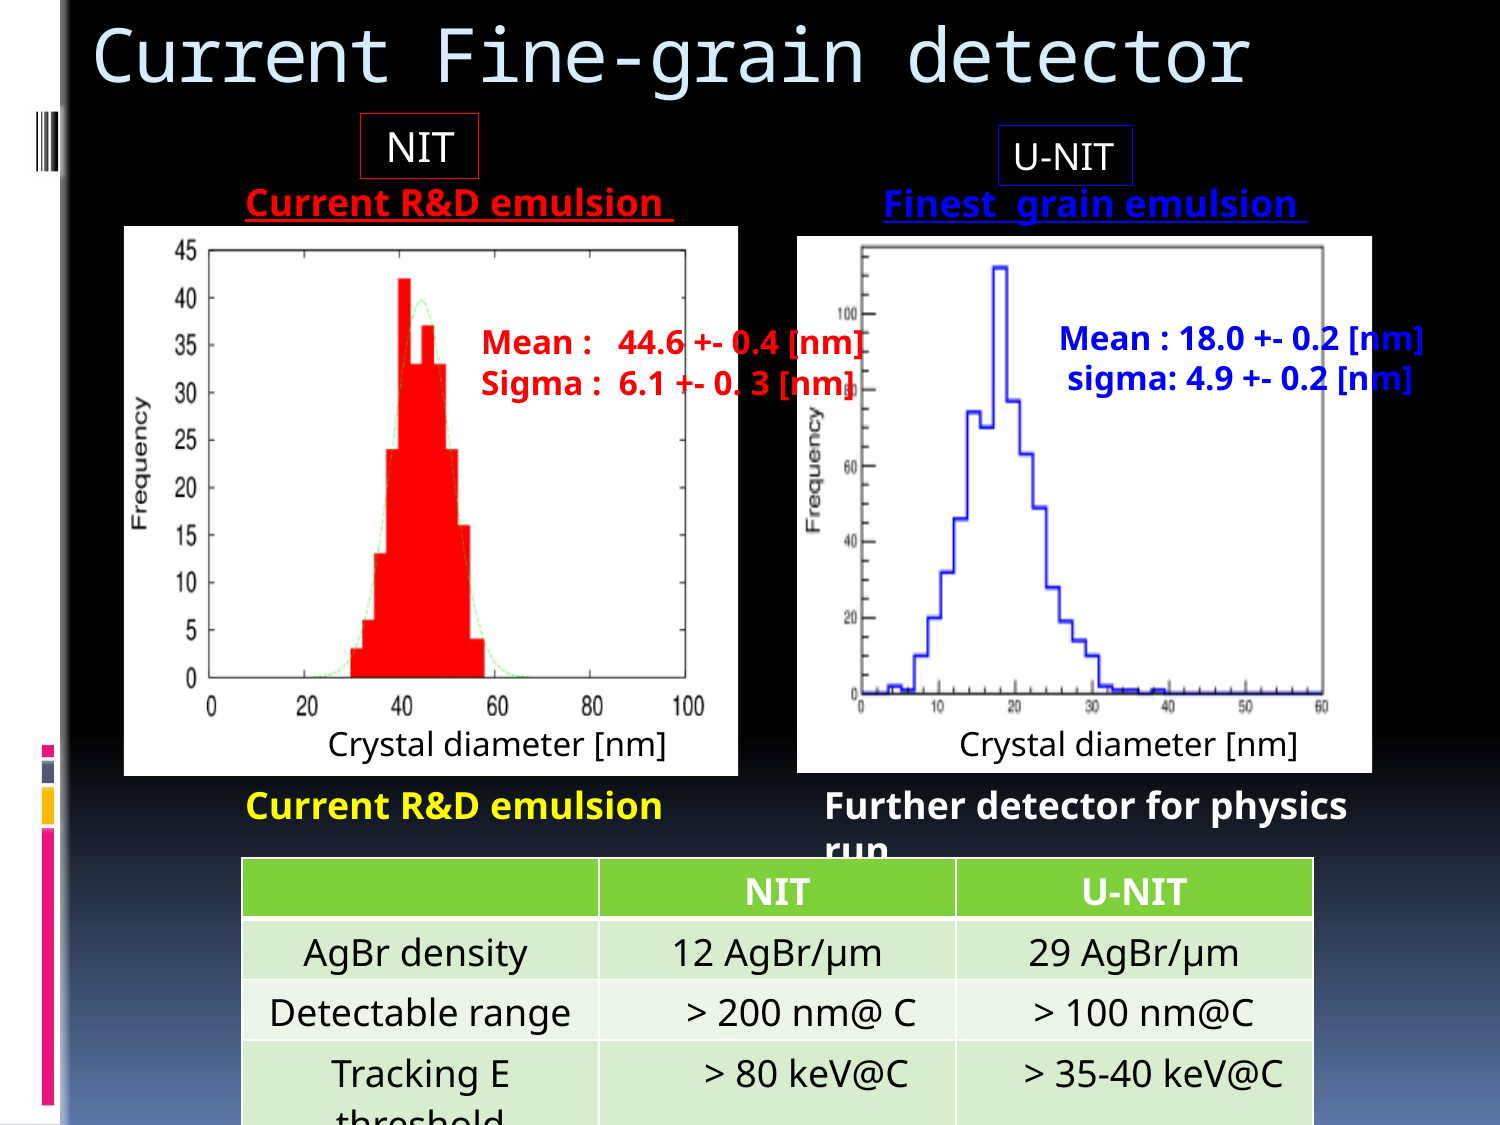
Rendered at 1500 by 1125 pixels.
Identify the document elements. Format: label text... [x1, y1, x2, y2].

table_cell AgBr density [243, 921, 598, 979]
table_header U-NIT [957, 859, 1312, 916]
table_cell Tracking E threshold [243, 1041, 598, 1125]
table_cell > 80 keV@C [600, 1041, 955, 1125]
title Current Fine-grain detector [76, 0, 1427, 188]
table_cell > 200 nm@ C [600, 980, 955, 1039]
table_header NIT [600, 859, 955, 916]
table_cell > 100 nm@C [957, 980, 1312, 1039]
table_cell Detectable range [243, 980, 598, 1039]
table_cell 29 AgBr/µm [957, 921, 1312, 979]
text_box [960, 124, 1500, 839]
table_cell 12 AgBr/µm [600, 921, 955, 979]
table_header [243, 859, 598, 916]
table_cell > 35-40 keV@C [957, 1041, 1312, 1125]
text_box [123, 113, 953, 837]
